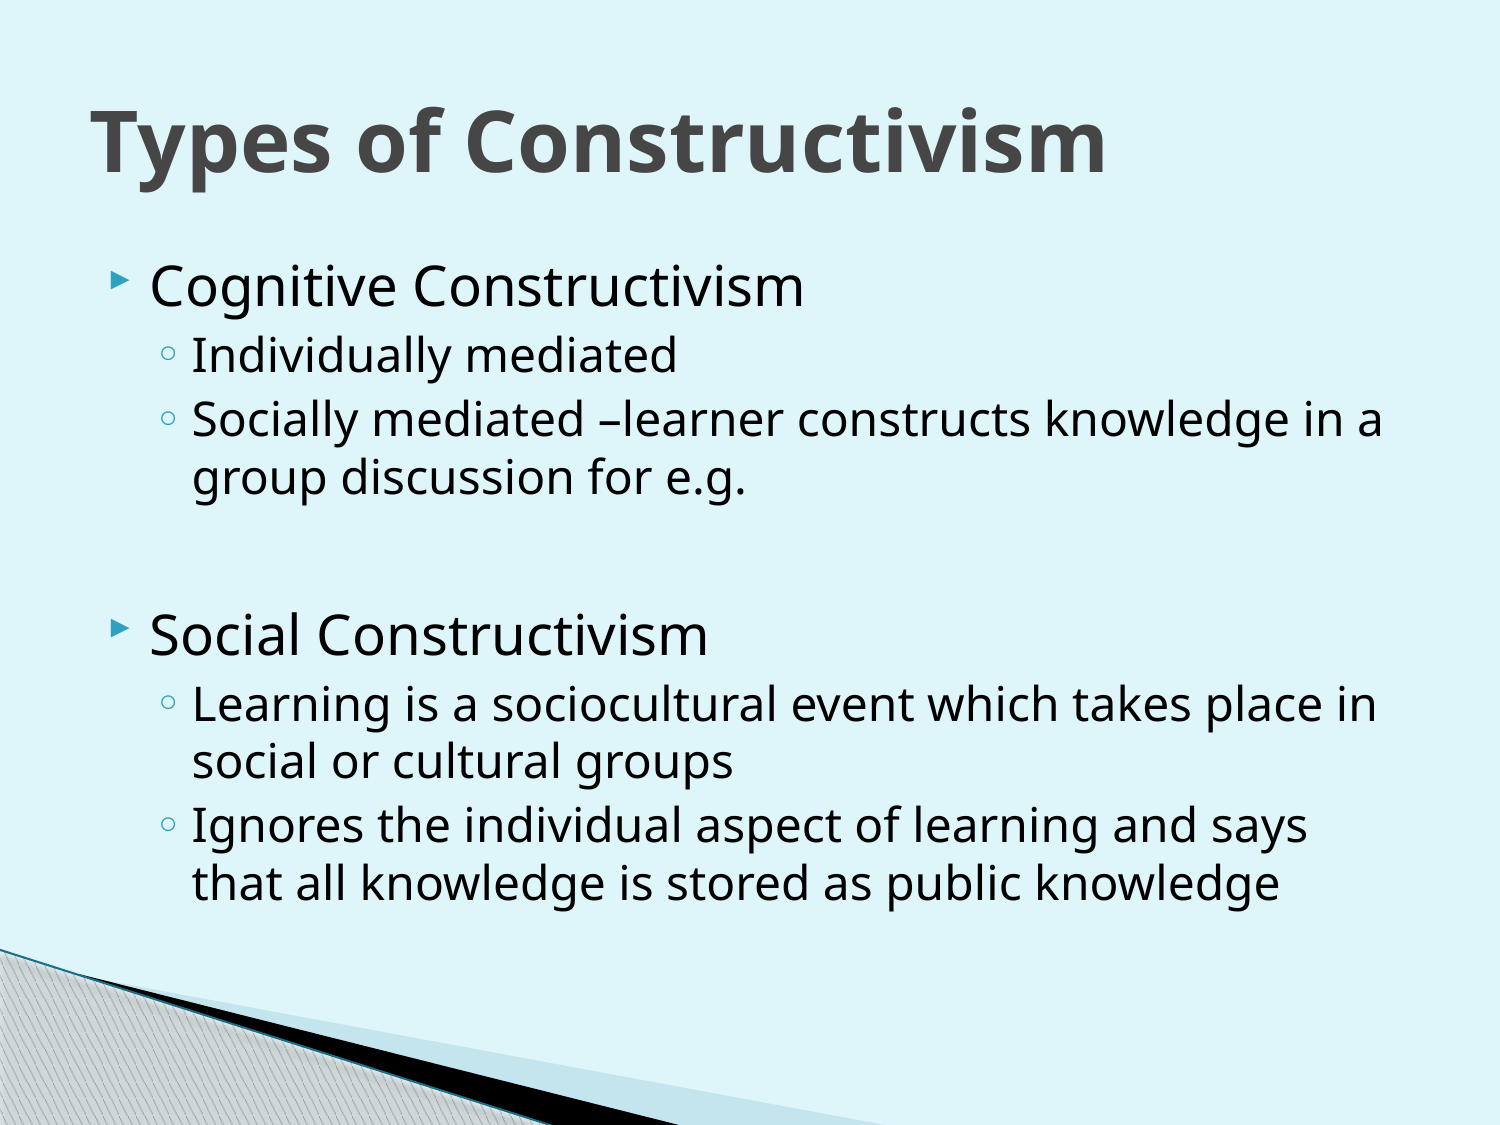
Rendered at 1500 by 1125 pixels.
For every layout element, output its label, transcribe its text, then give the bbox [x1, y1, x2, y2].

title Types of Constructivism [75, 45, 1425, 233]
list Cognitive Constructivism Individually mediated Socially mediated –learner constructs knowledge in a group discussion for e.g. Social Constructivism Learning is a sociocultural event which takes place in social or cultural groups Ignores the individual aspect of learning and says that all knowledge is stored as public knowledge [75, 243, 1425, 986]
